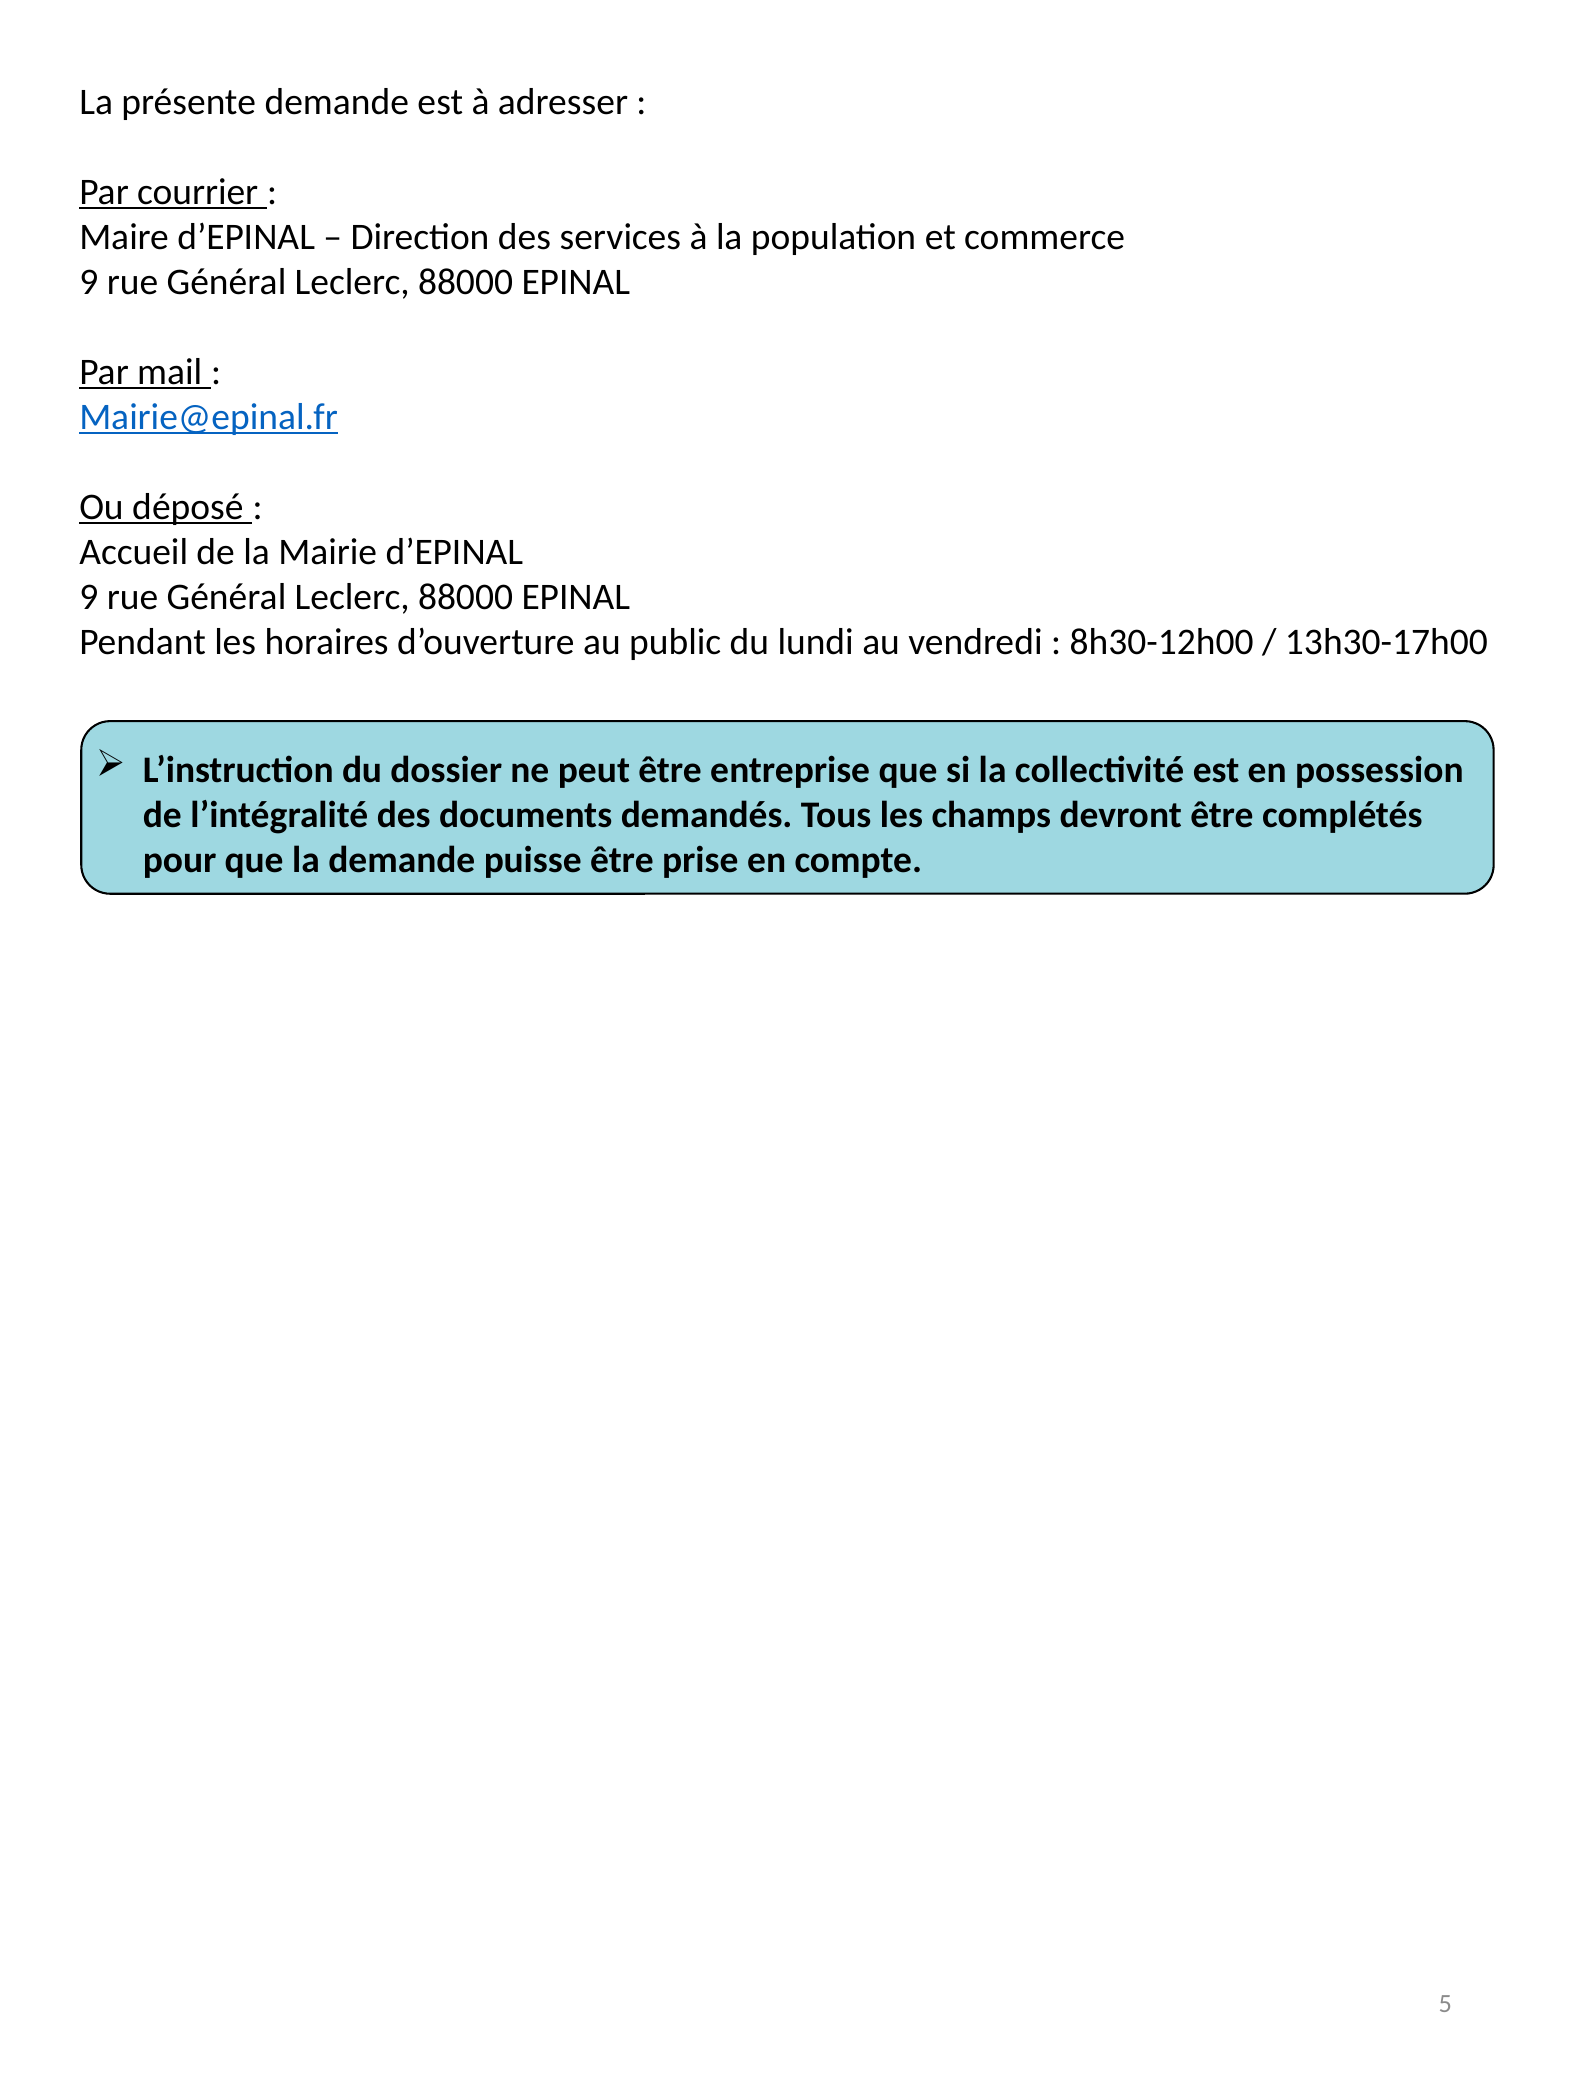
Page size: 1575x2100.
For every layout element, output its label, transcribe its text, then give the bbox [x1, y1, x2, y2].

slide_number 5 [1112, 1946, 1467, 2059]
text_box [82, 720, 1493, 738]
text_box L’instruction du dossier ne peut être entreprise que si la collectivité est en possession de l’intégralité des documents demandés. Tous les champs devront être complétés pour que la demande puisse être prise en compte. [81, 738, 1494, 888]
text_box [91, 888, 1484, 895]
text_box La présente demande est à adresser : Par courrier : Maire d’EPINAL – Direction des services à la population et commerce 9 rue Général Leclerc, 88000 EPINAL Par mail : Mairie@epinal.fr Ou déposé : Accueil de la Mairie d’EPINAL 9 rue Général Leclerc, 88000 EPINAL Pendant les horaires d’ouverture au public du lundi au vendredi : 8h30-12h00 / 13h30-17h00 [64, 69, 1530, 715]
